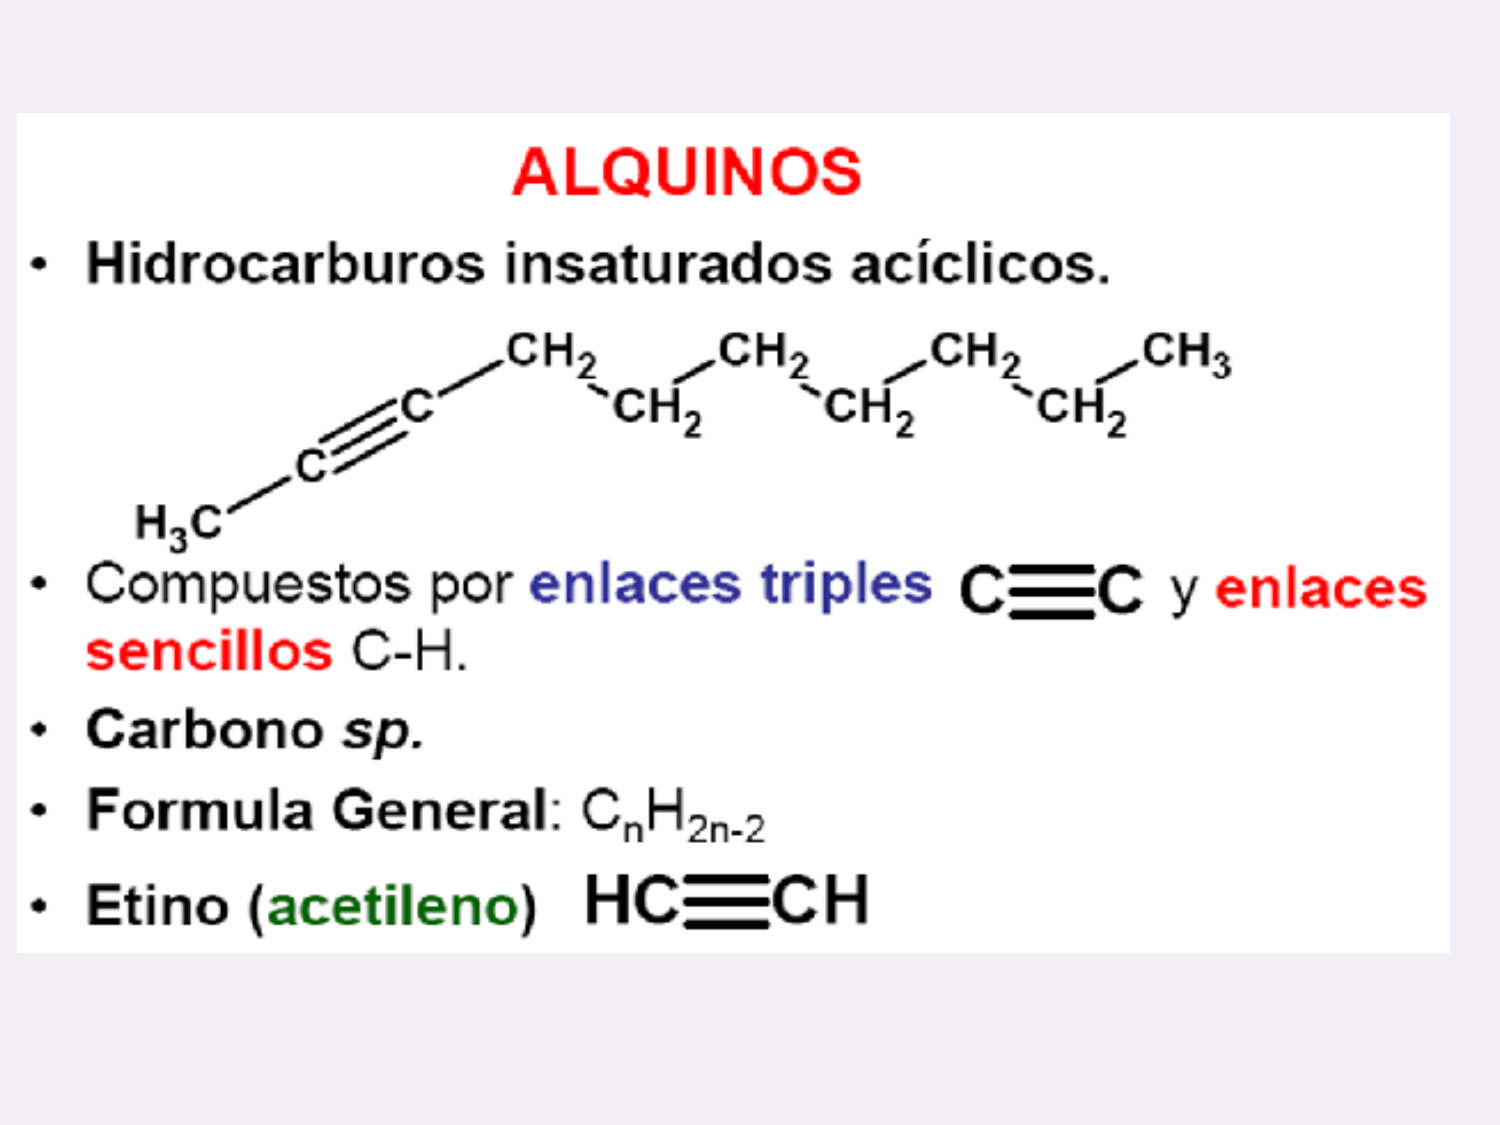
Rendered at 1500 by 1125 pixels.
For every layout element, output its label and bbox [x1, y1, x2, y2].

picture [17, 113, 1451, 953]
